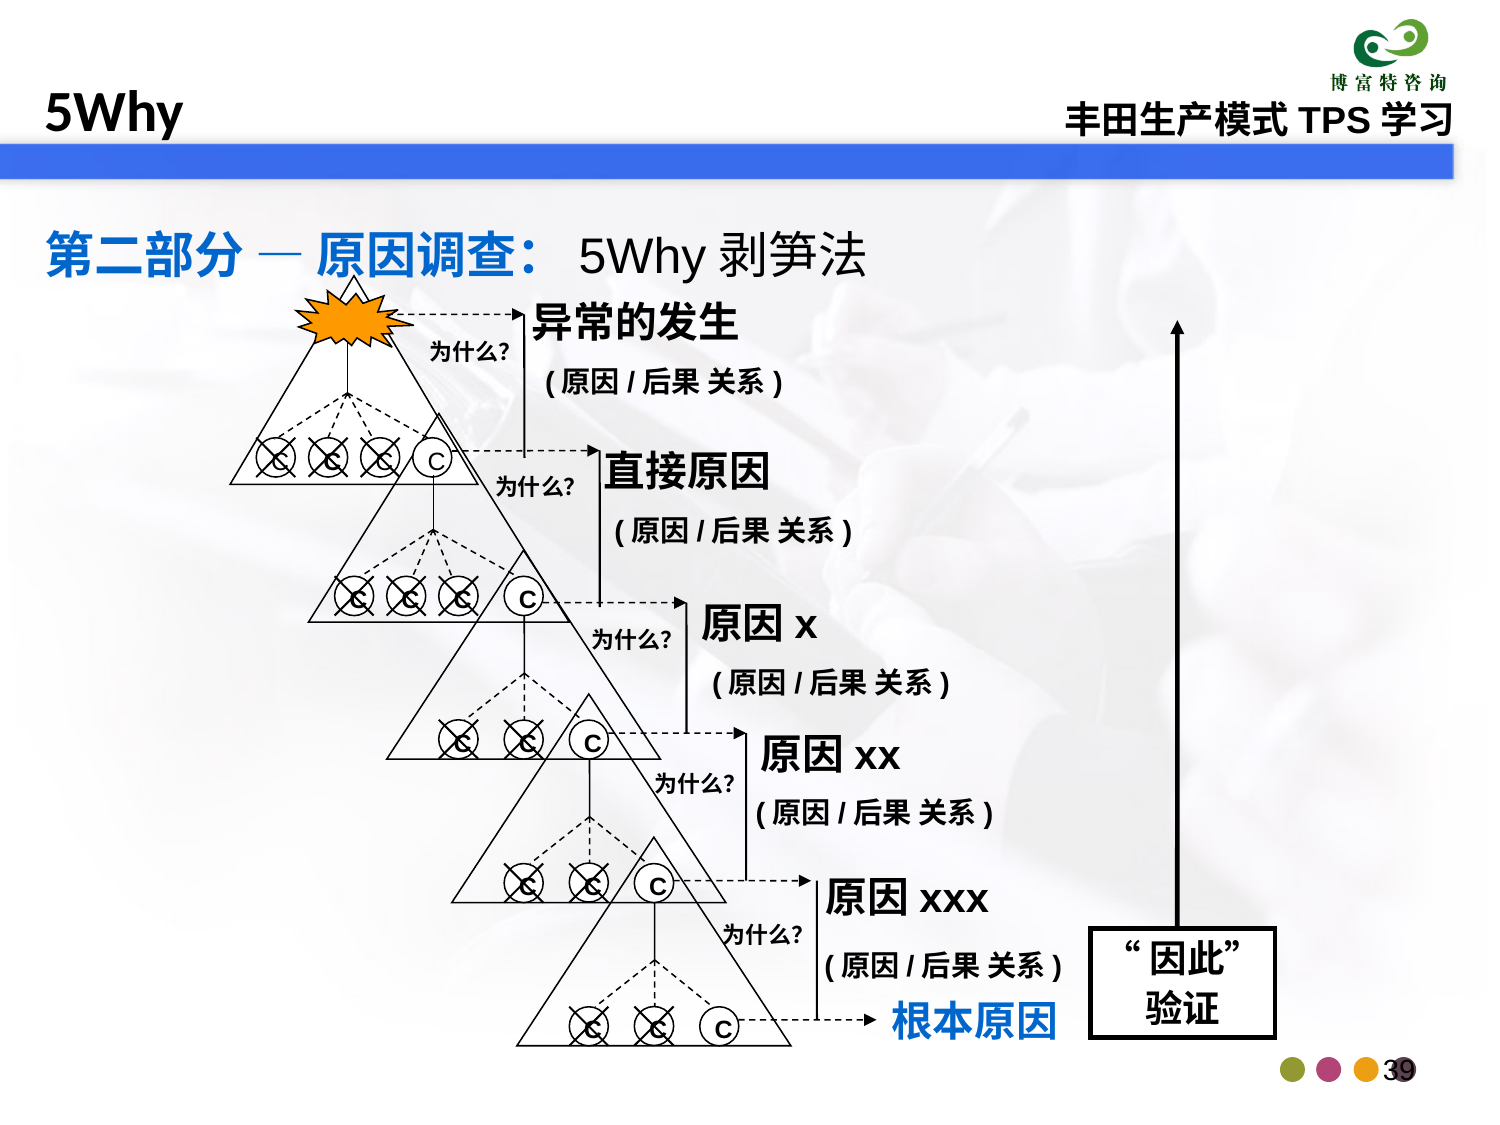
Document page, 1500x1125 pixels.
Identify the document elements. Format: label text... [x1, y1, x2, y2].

text_box 第二部分 — 原因调查：5Why剥笋法 [29, 215, 916, 291]
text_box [229, 275, 1276, 1059]
picture [0, 0, 1500, 1125]
